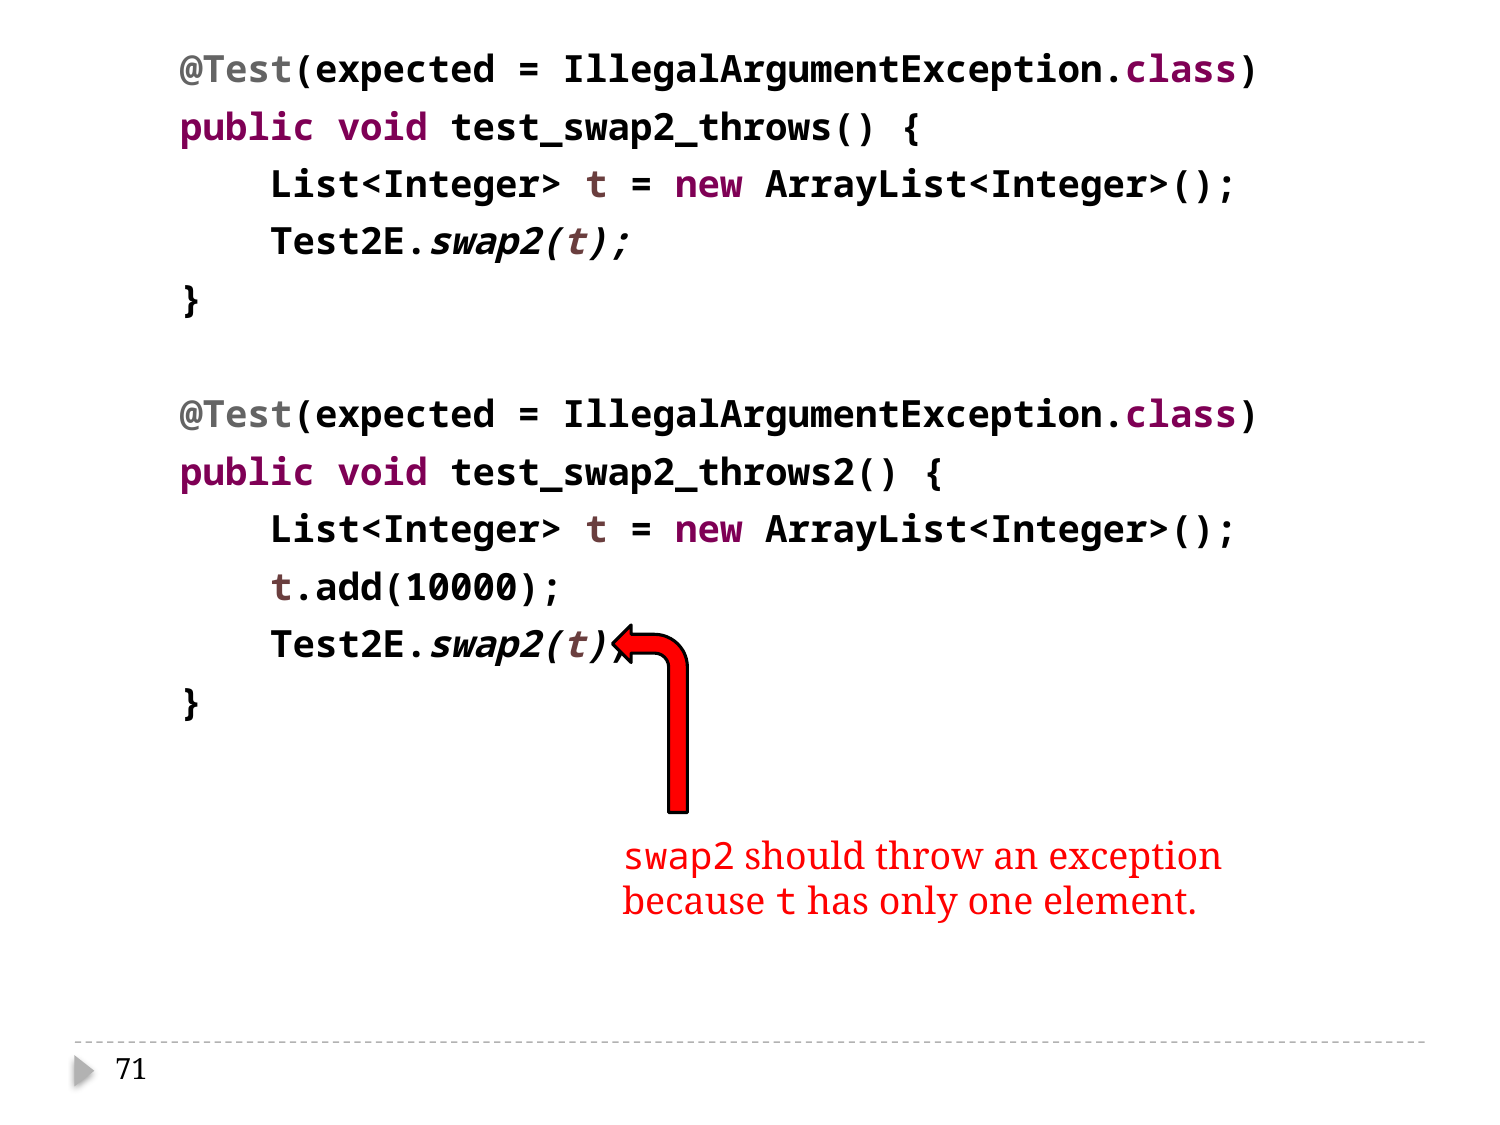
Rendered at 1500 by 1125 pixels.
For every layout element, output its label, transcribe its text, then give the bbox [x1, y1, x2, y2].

list @Test(expected = IllegalArgumentException.class) public void test_swap2_throws() { List<Integer> t = new ArrayList<Integer>(); Test2E.swap2(t); } @Test(expected = IllegalArgumentException.class) public void test_swap2_throws2() { List<Integer> t = new ArrayList<Integer>(); t.add(10000); Test2E.swap2(t); } [74, 37, 1426, 1011]
text_box swap2 should throw an exception because t has only one element. [607, 824, 1238, 930]
slide_number 71 [100, 1042, 426, 1103]
text_box [611, 623, 689, 815]
